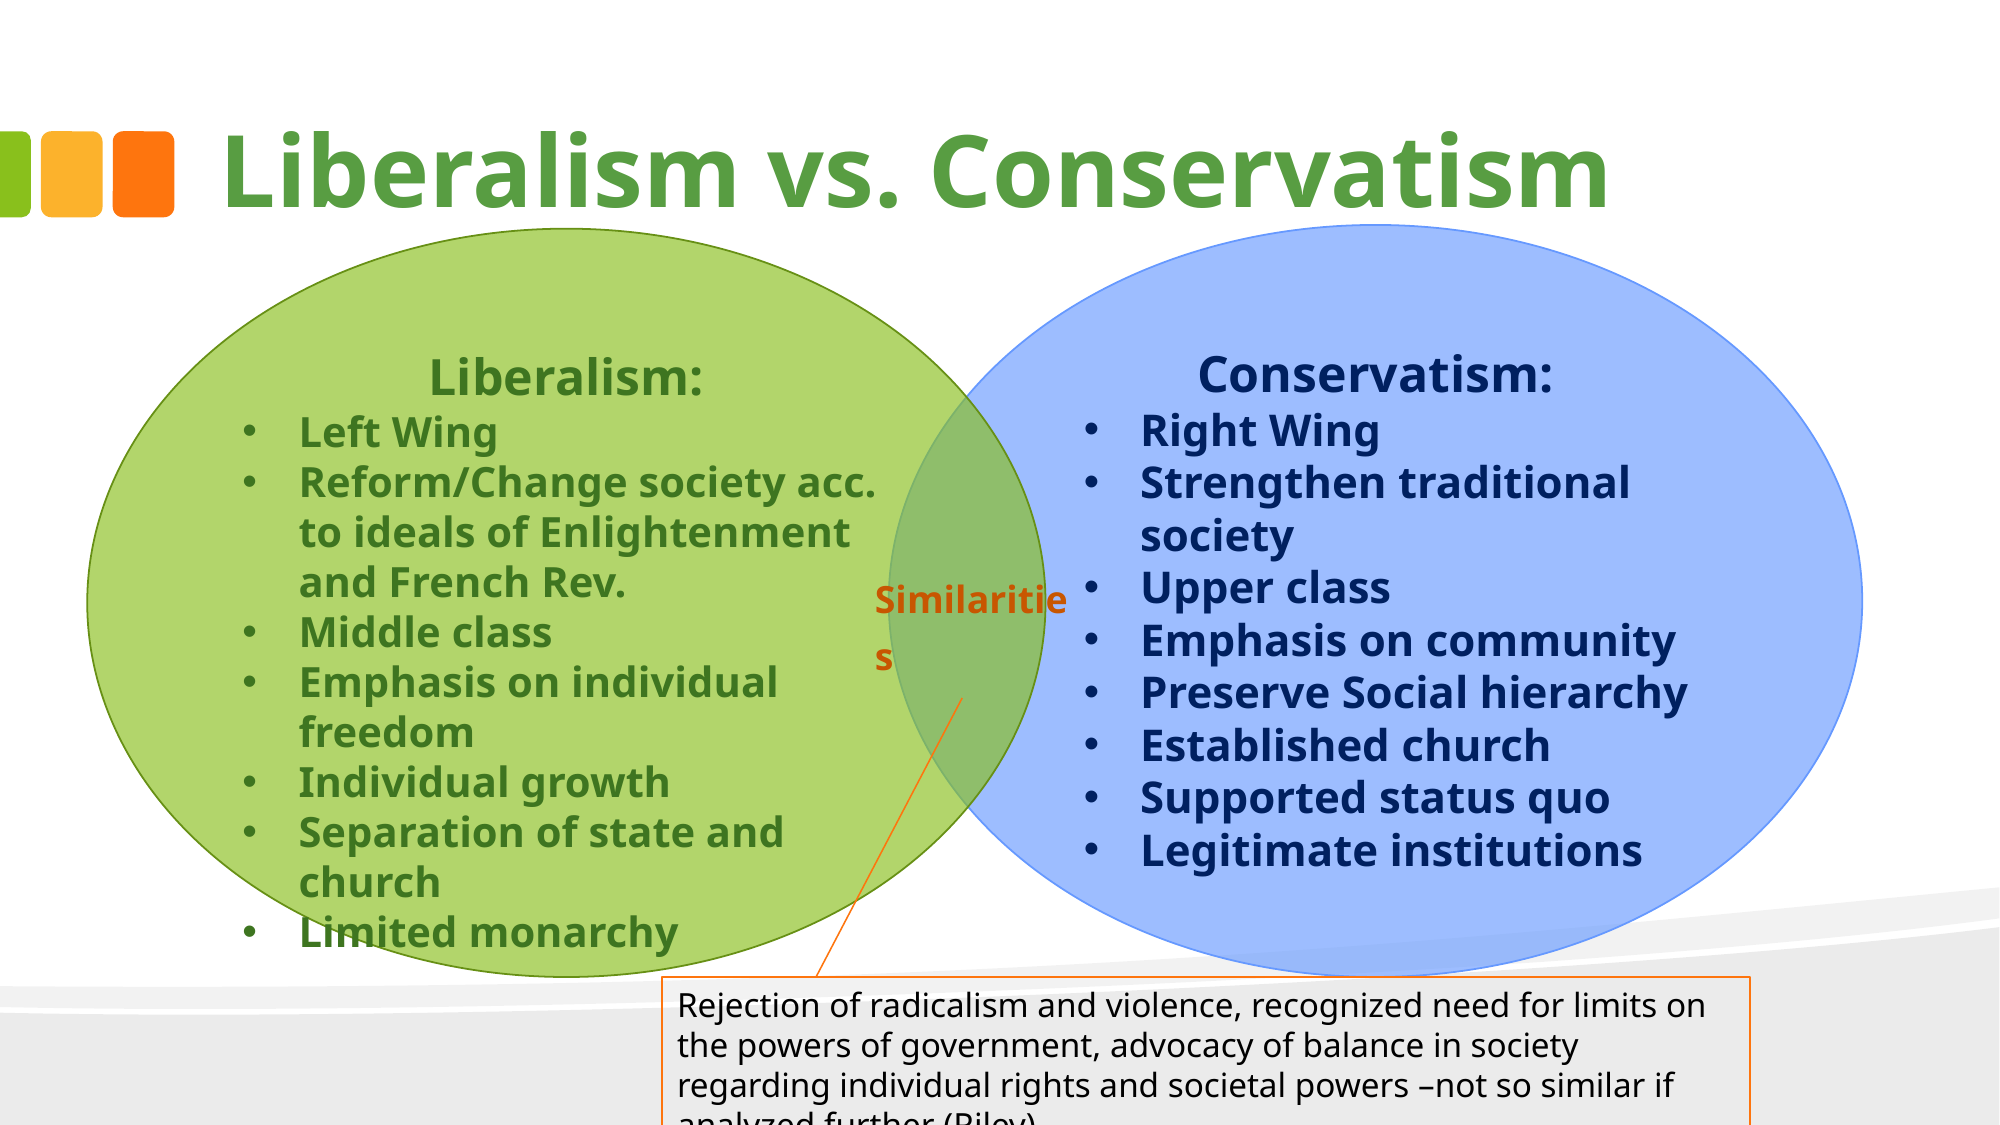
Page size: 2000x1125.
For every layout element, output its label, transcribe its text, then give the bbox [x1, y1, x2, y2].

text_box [86, 228, 1825, 978]
text_box Rejection of radicalism and violence, recognized need for limits on the powers of government, advocacy of balance in society regarding individual rights and societal powers –not so similar if analyzed further (Riley) [661, 978, 1751, 1125]
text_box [111, 224, 1863, 978]
title Liberalism vs. Conservatism [199, 24, 1800, 224]
